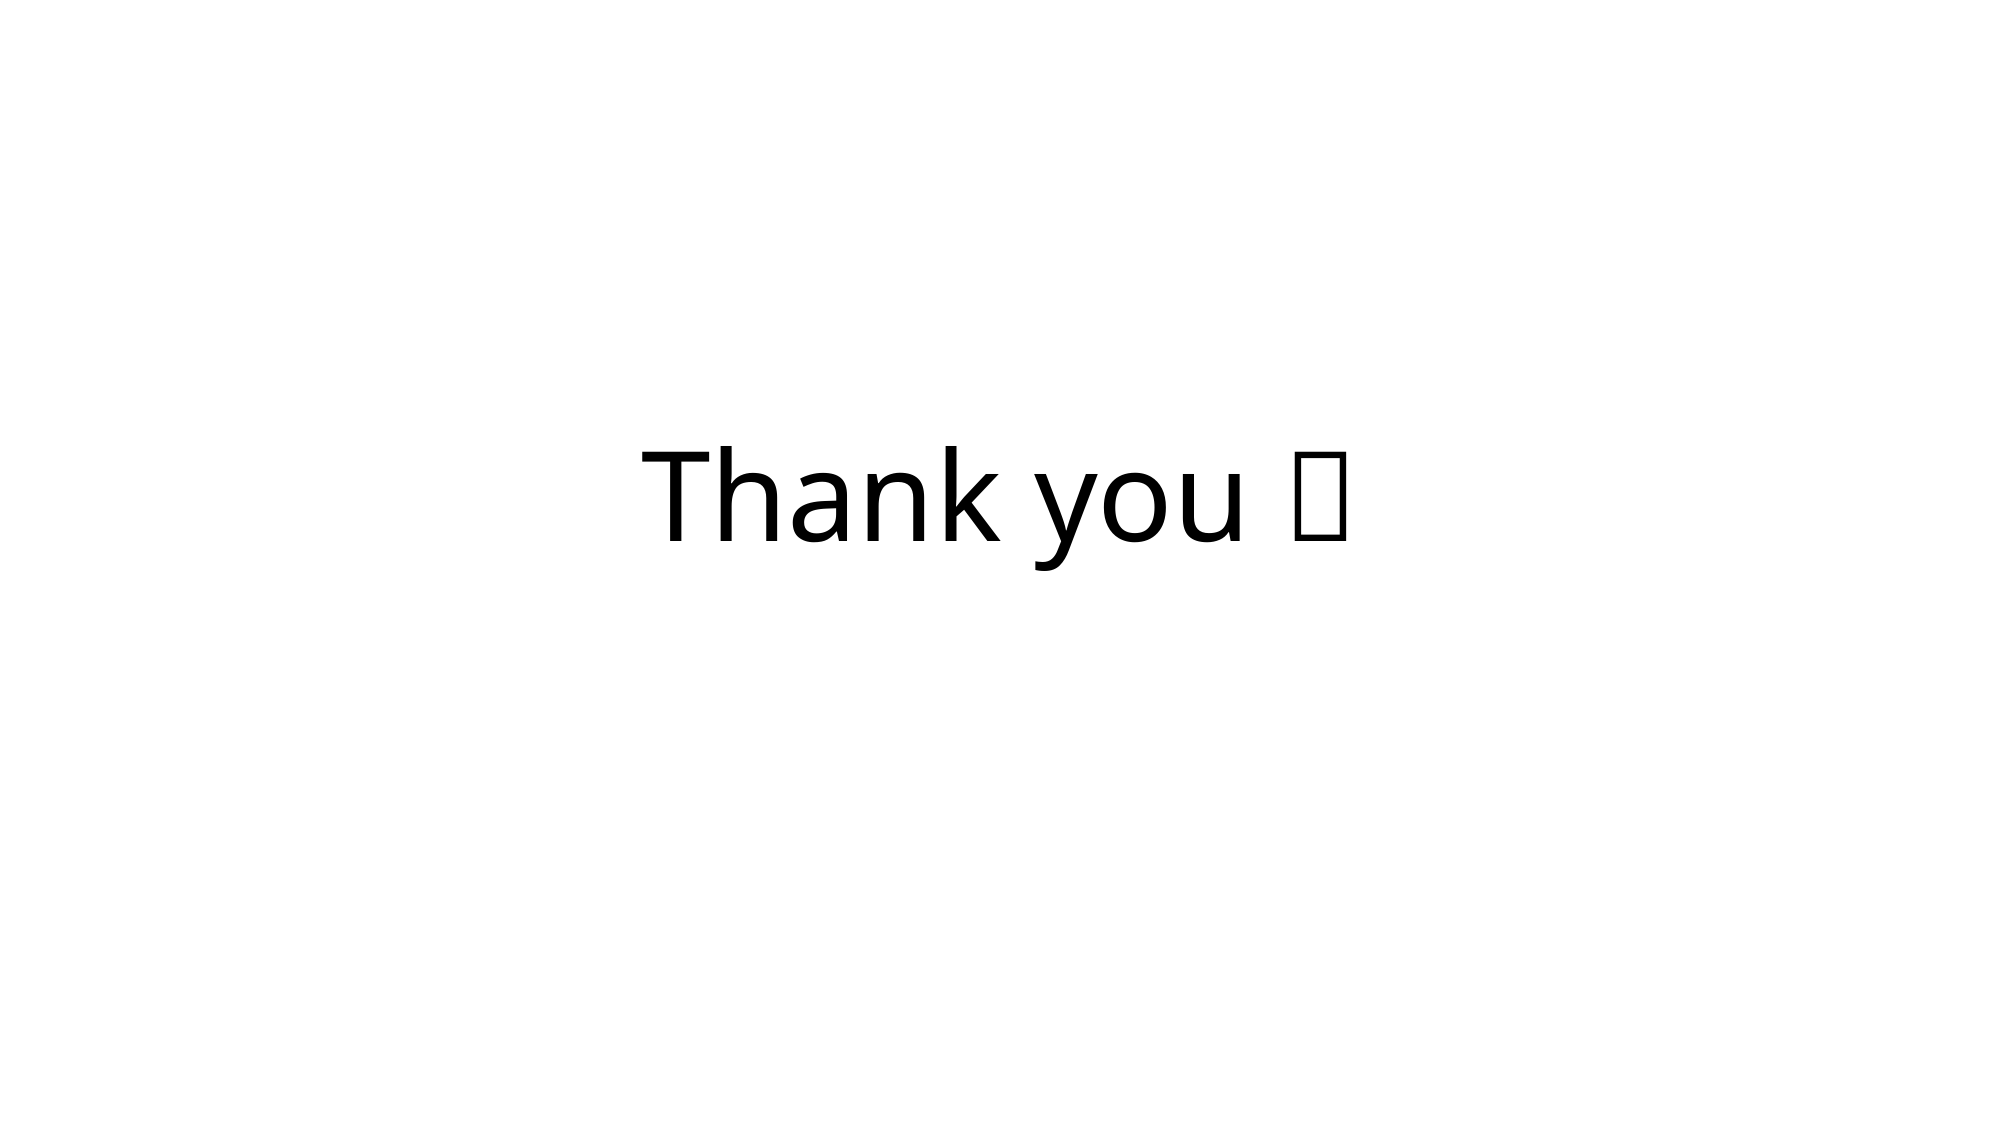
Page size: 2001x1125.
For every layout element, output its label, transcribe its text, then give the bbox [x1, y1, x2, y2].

title Thank you  [249, 184, 1750, 576]
